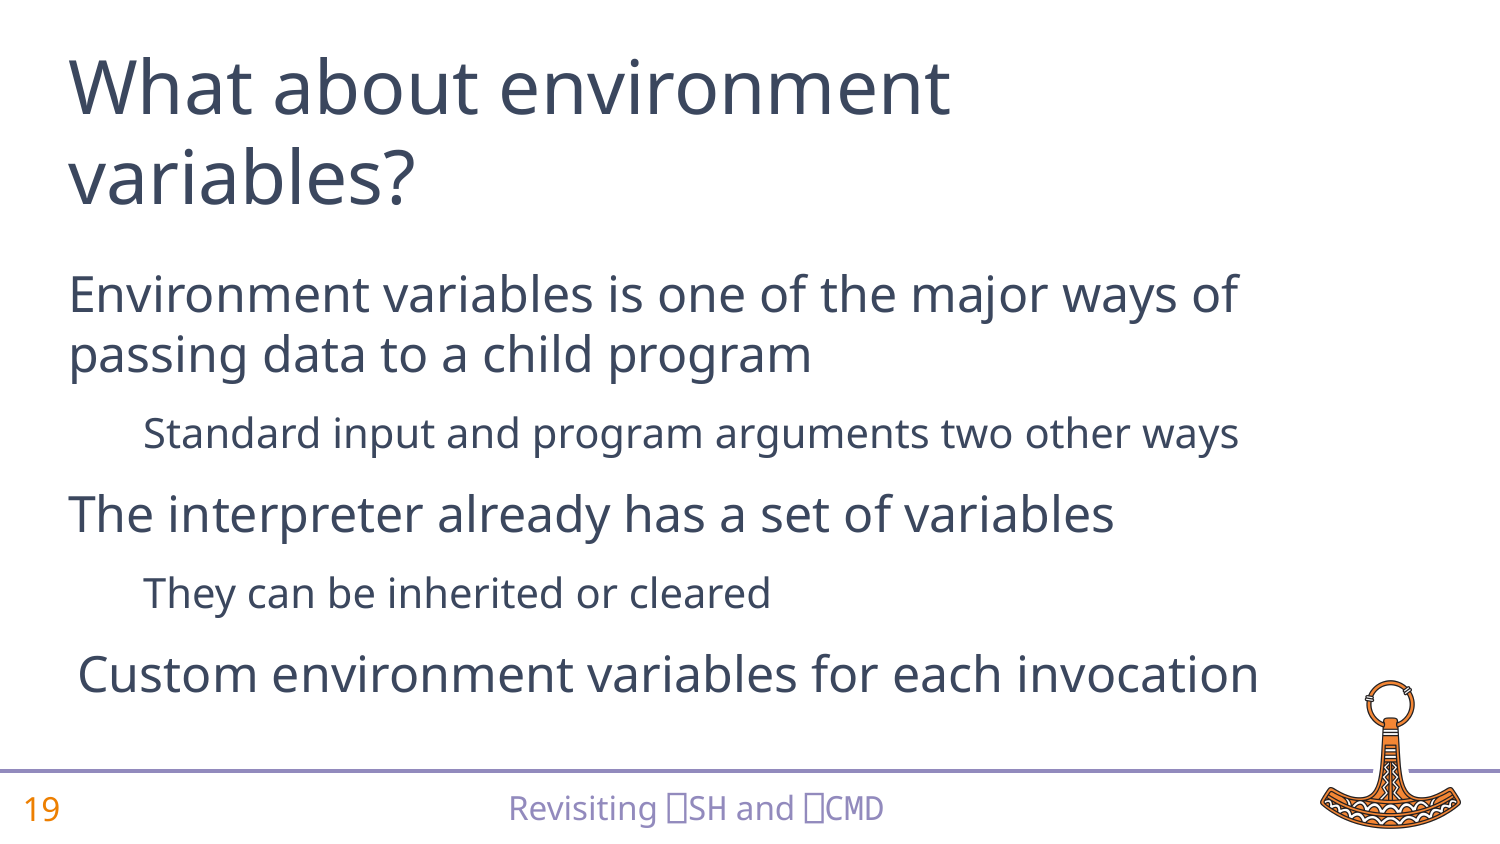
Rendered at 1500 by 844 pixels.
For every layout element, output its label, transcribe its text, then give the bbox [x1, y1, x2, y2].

list Environment variables is one of the major ways of passing data to a child program Standard input and program arguments two other ways The interpreter already has a set of variables They can be inherited or cleared Custom environment variables for each invocation [53, 254, 1444, 740]
picture [1320, 680, 1461, 829]
title What about environment variables? [53, 43, 1203, 227]
